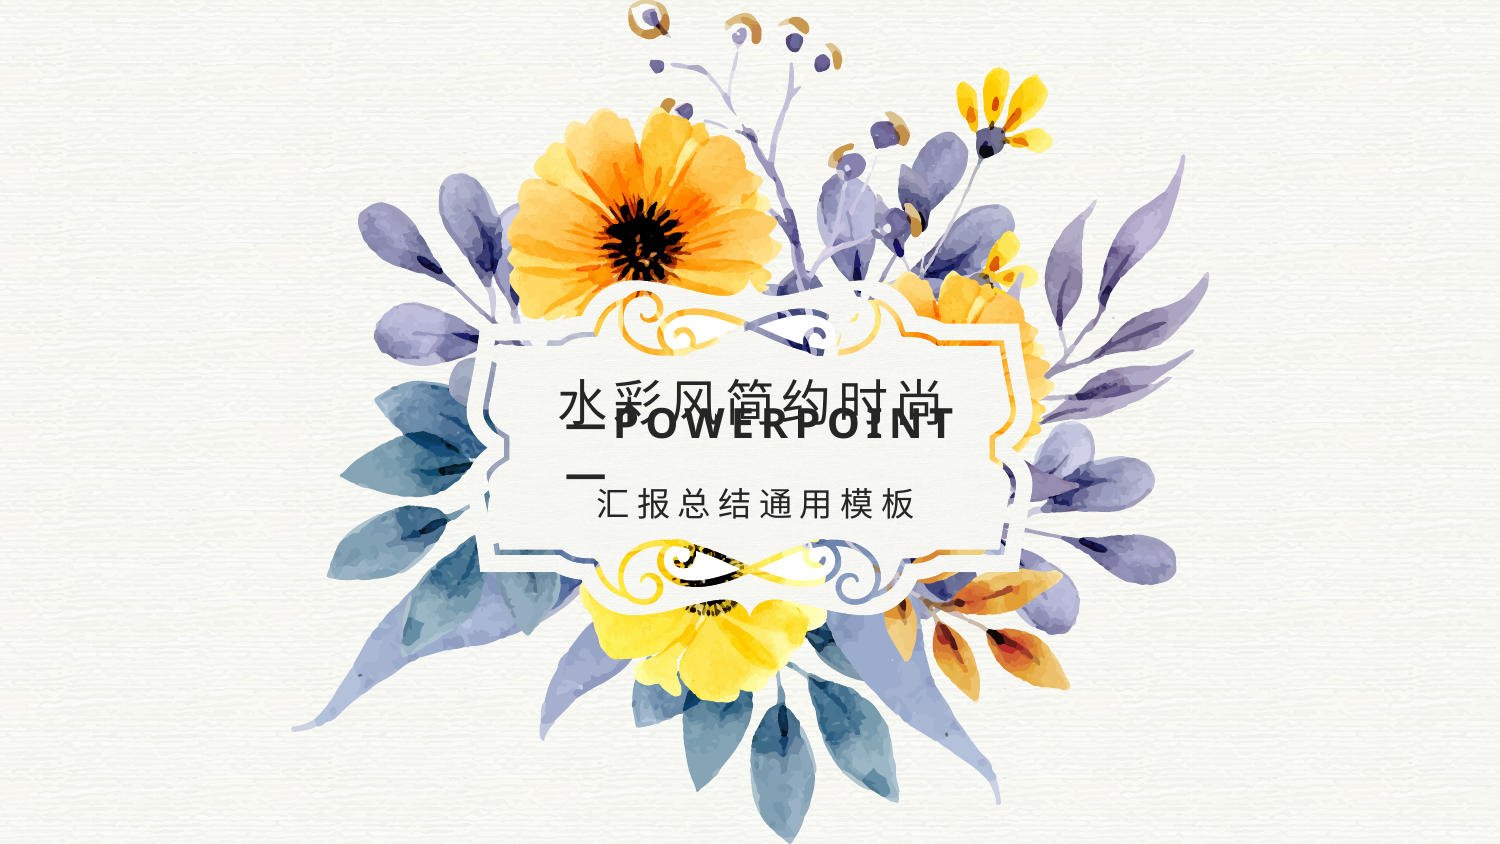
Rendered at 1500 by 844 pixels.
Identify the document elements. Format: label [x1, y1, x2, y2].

text_box [408, 220, 1092, 676]
picture [290, 0, 1210, 844]
